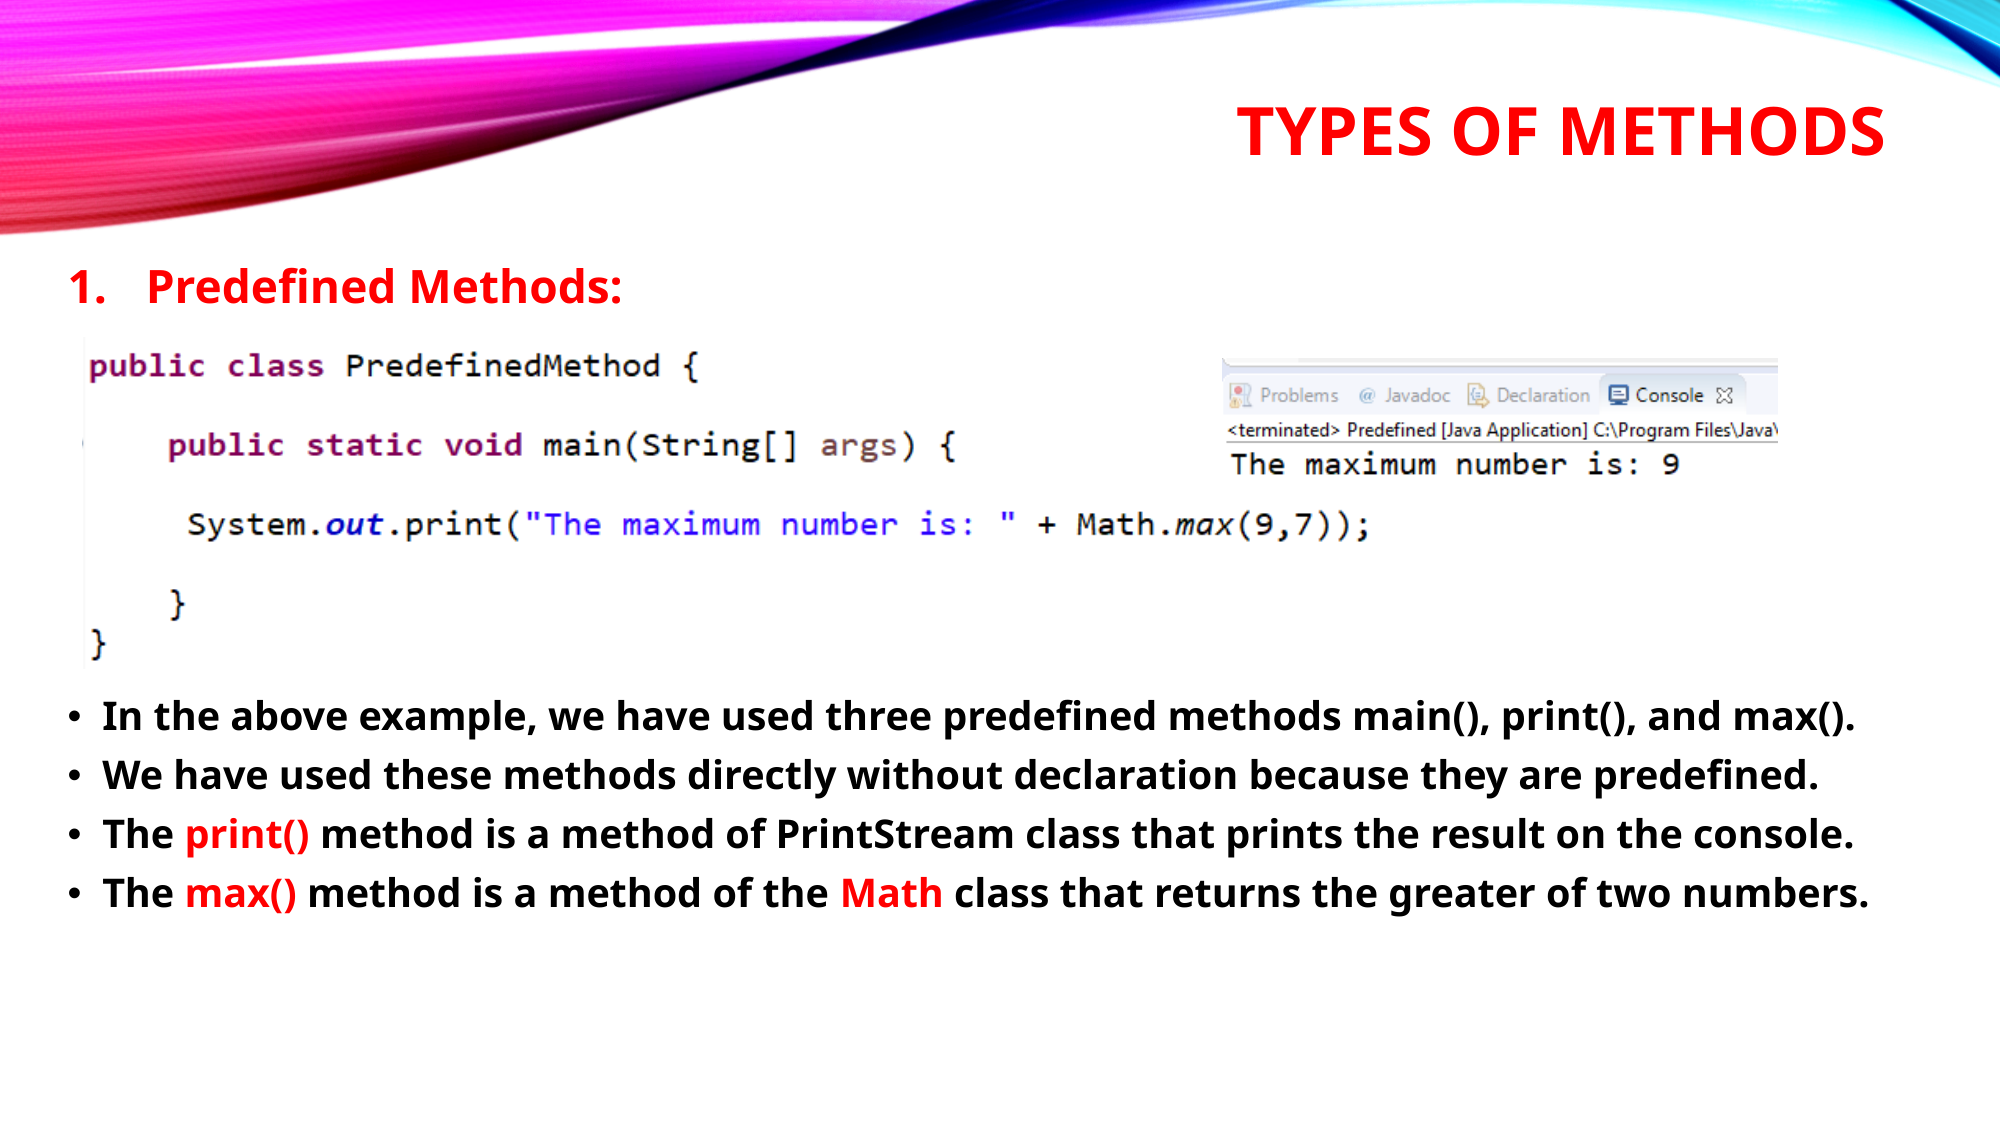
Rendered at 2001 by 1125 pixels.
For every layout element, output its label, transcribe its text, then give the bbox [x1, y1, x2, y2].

picture [82, 336, 1778, 669]
list Predefined Methods: In the above example, we have used three predefined methods main(), print(), and max(). We have used these methods directly without declaration because they are predefined. The print() method is a method of PrintStream class that prints the result on the console. The max() method is a method of the Math class that returns the greater of two numbers. [52, 256, 1965, 1023]
picture [1890, 0, 2000, 75]
picture [1910, 0, 2000, 45]
title Types of Methods [489, 27, 1903, 240]
picture [0, 0, 2000, 237]
